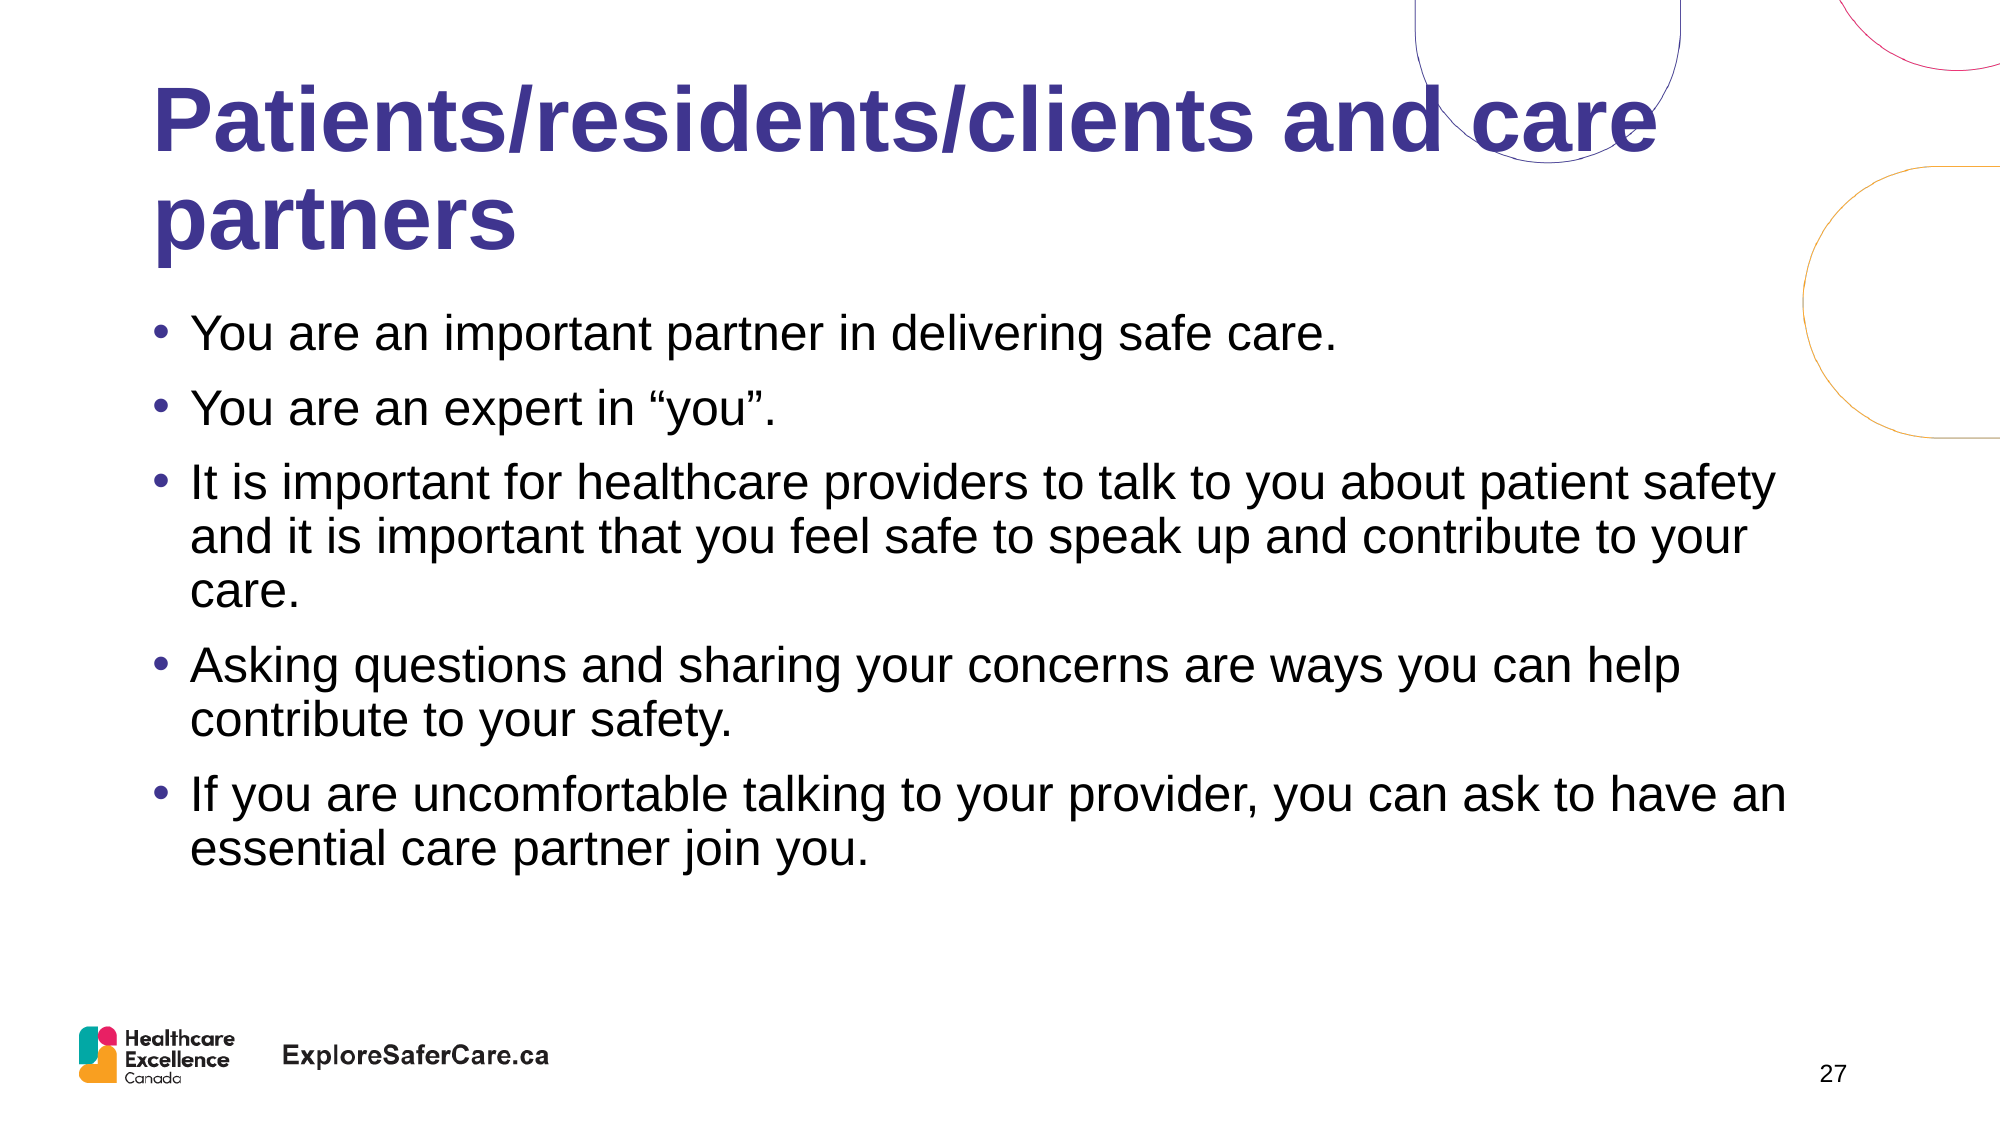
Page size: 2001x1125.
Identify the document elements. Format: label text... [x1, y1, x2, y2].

picture [0, 956, 1805, 1118]
list You are an important partner in delivering safe care. You are an expert in “you”. It is important for healthcare providers to talk to you about patient safety and it is important that you feel safe to speak up and contribute to your care. Asking questions and sharing your concerns are ways you can help contribute to your safety. If you are uncomfortable talking to your provider, you can ask to have an essential care partner join you. [137, 299, 1863, 1014]
picture [151, 0, 2000, 926]
title Patients/residents/clients and care partners [137, 59, 1863, 278]
slide_number 27 [1412, 1042, 1863, 1103]
